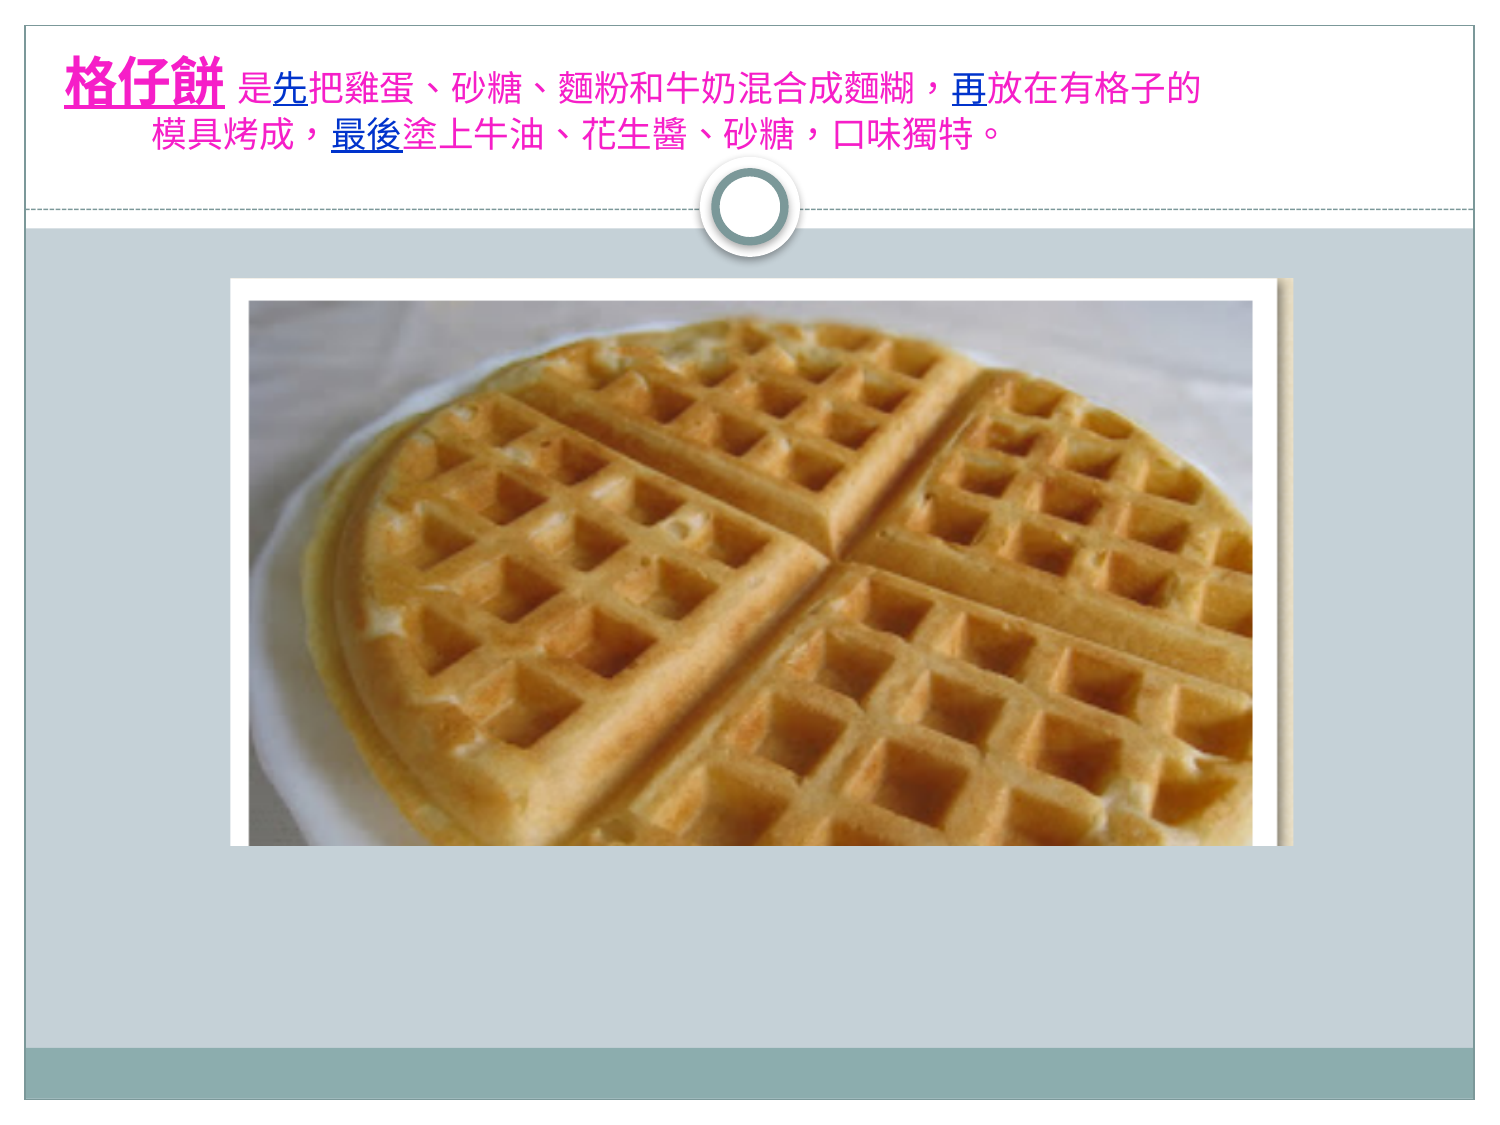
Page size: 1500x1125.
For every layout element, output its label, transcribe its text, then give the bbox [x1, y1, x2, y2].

title 格仔餅 是先把雞蛋、砂糖、麵粉和牛奶混合成麵糊，再放在有格子的 模具烤成，最後塗上牛油、花生醬、砂糖，口味獨特。 [49, 37, 1450, 162]
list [229, 278, 1294, 847]
